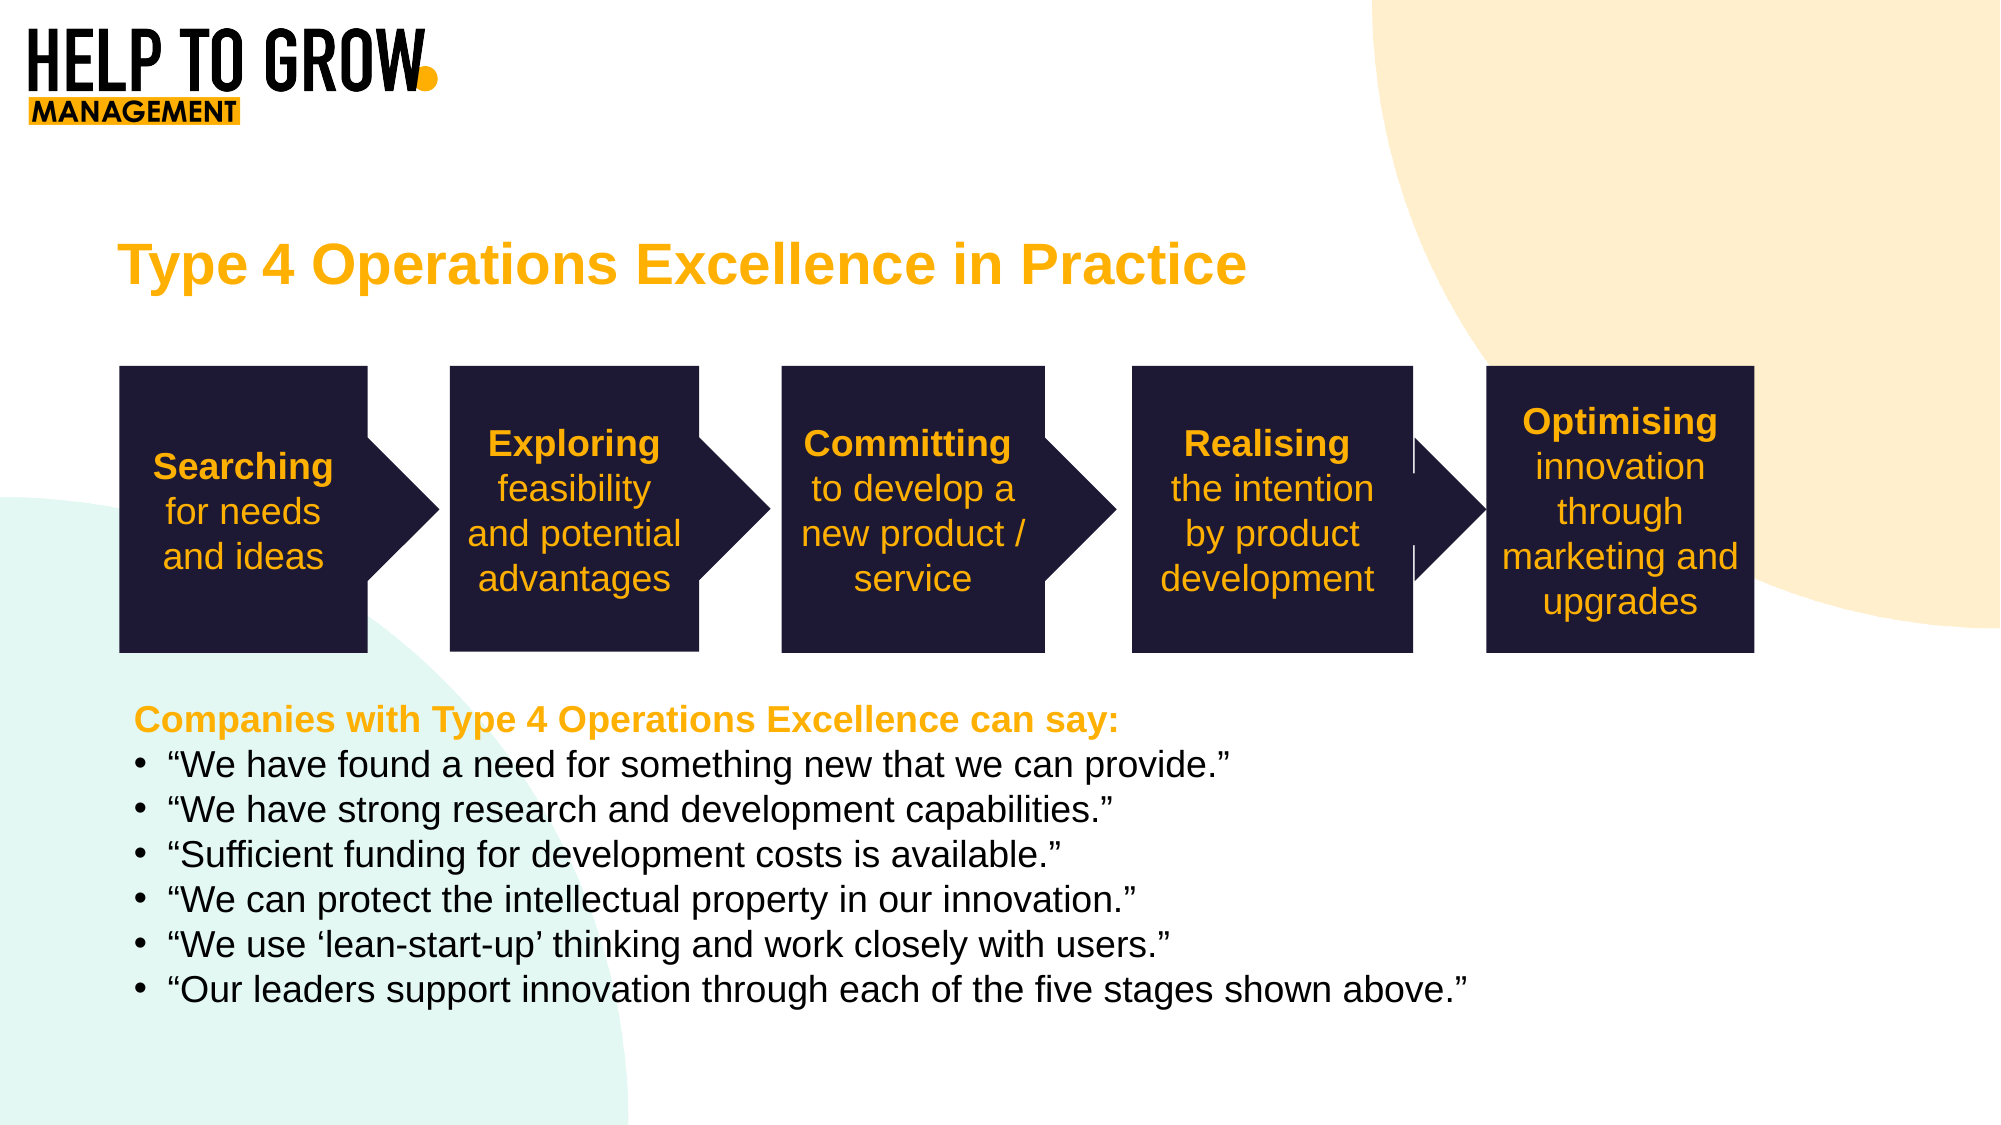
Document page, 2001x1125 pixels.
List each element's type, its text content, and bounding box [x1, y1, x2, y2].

text_box Companies with Type 4 Operations Excellence can say: “We have found a need for something new that we can provide.” “We have strong research and development capabilities.” “Sufficient funding for development costs is available.” “We can protect the intellectual property in our innovation.” “We use ‘lean-start-up’ thinking and work closely with users.” “Our leaders support innovation through each of the five stages shown above.” [119, 687, 1840, 1018]
picture [24, 23, 441, 128]
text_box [119, 365, 1755, 653]
title Type 4 Operations Excellence in Practice [102, 218, 1326, 422]
